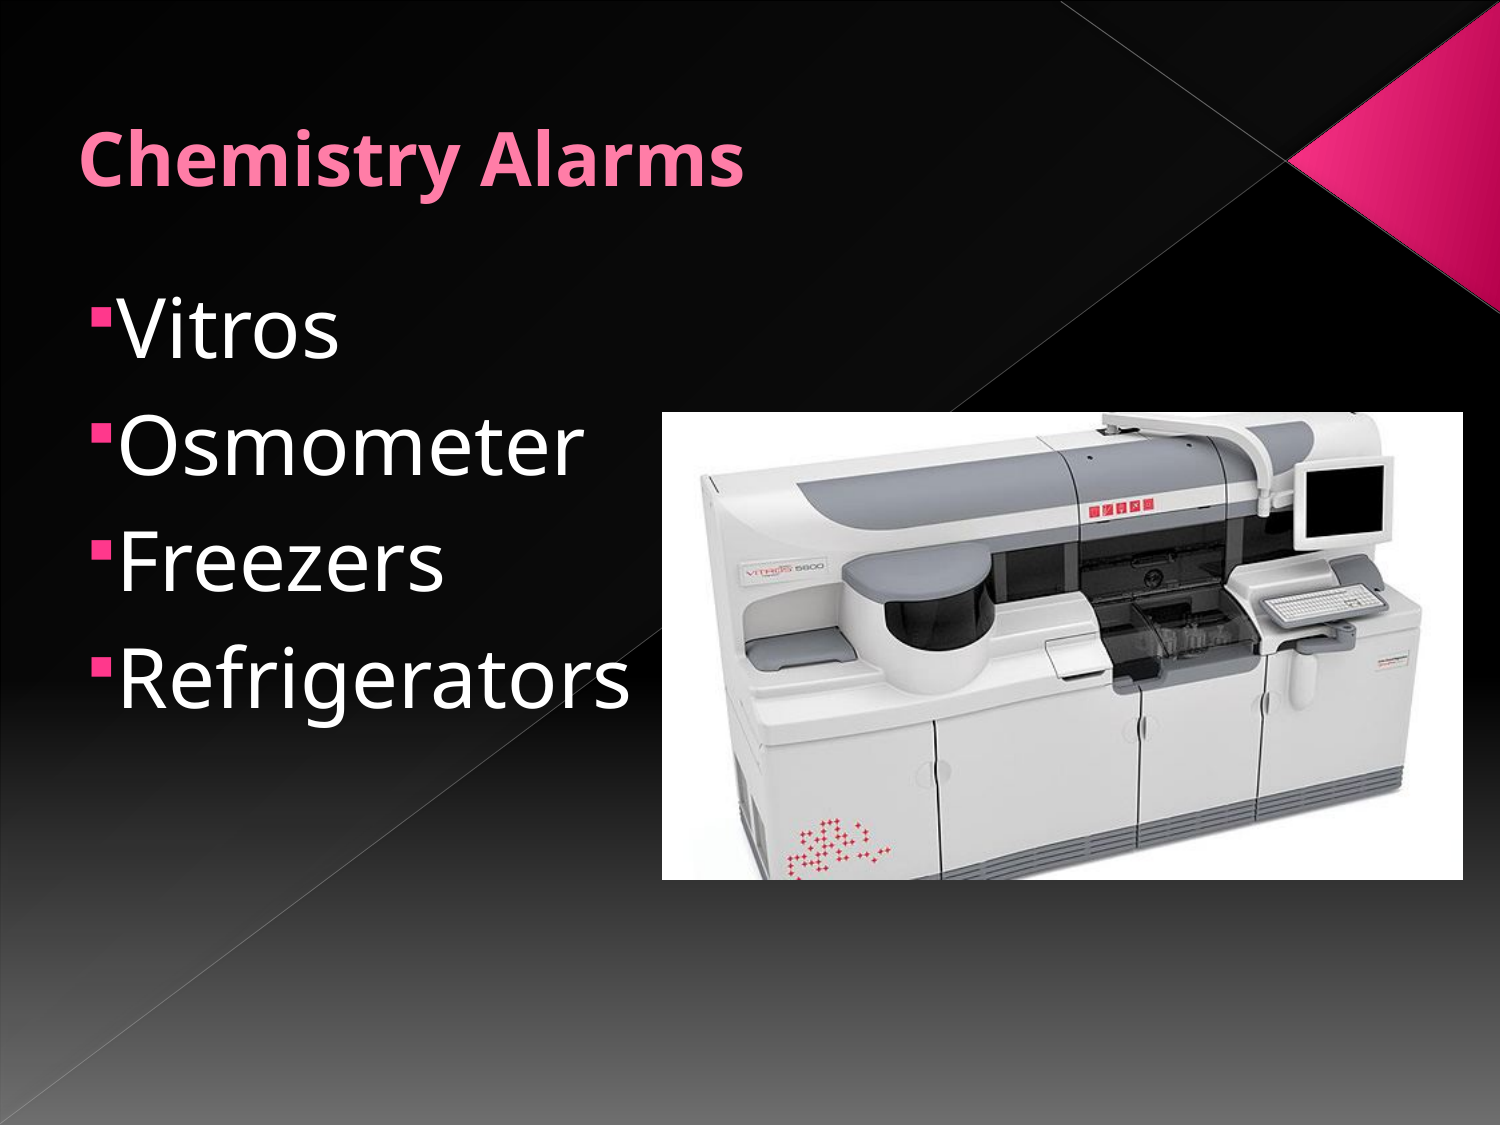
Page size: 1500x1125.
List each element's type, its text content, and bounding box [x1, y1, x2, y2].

title Chemistry Alarms [62, 44, 1250, 267]
picture [662, 412, 1463, 880]
list Vitros Osmometer Freezers Refrigerators [62, 267, 1438, 1075]
